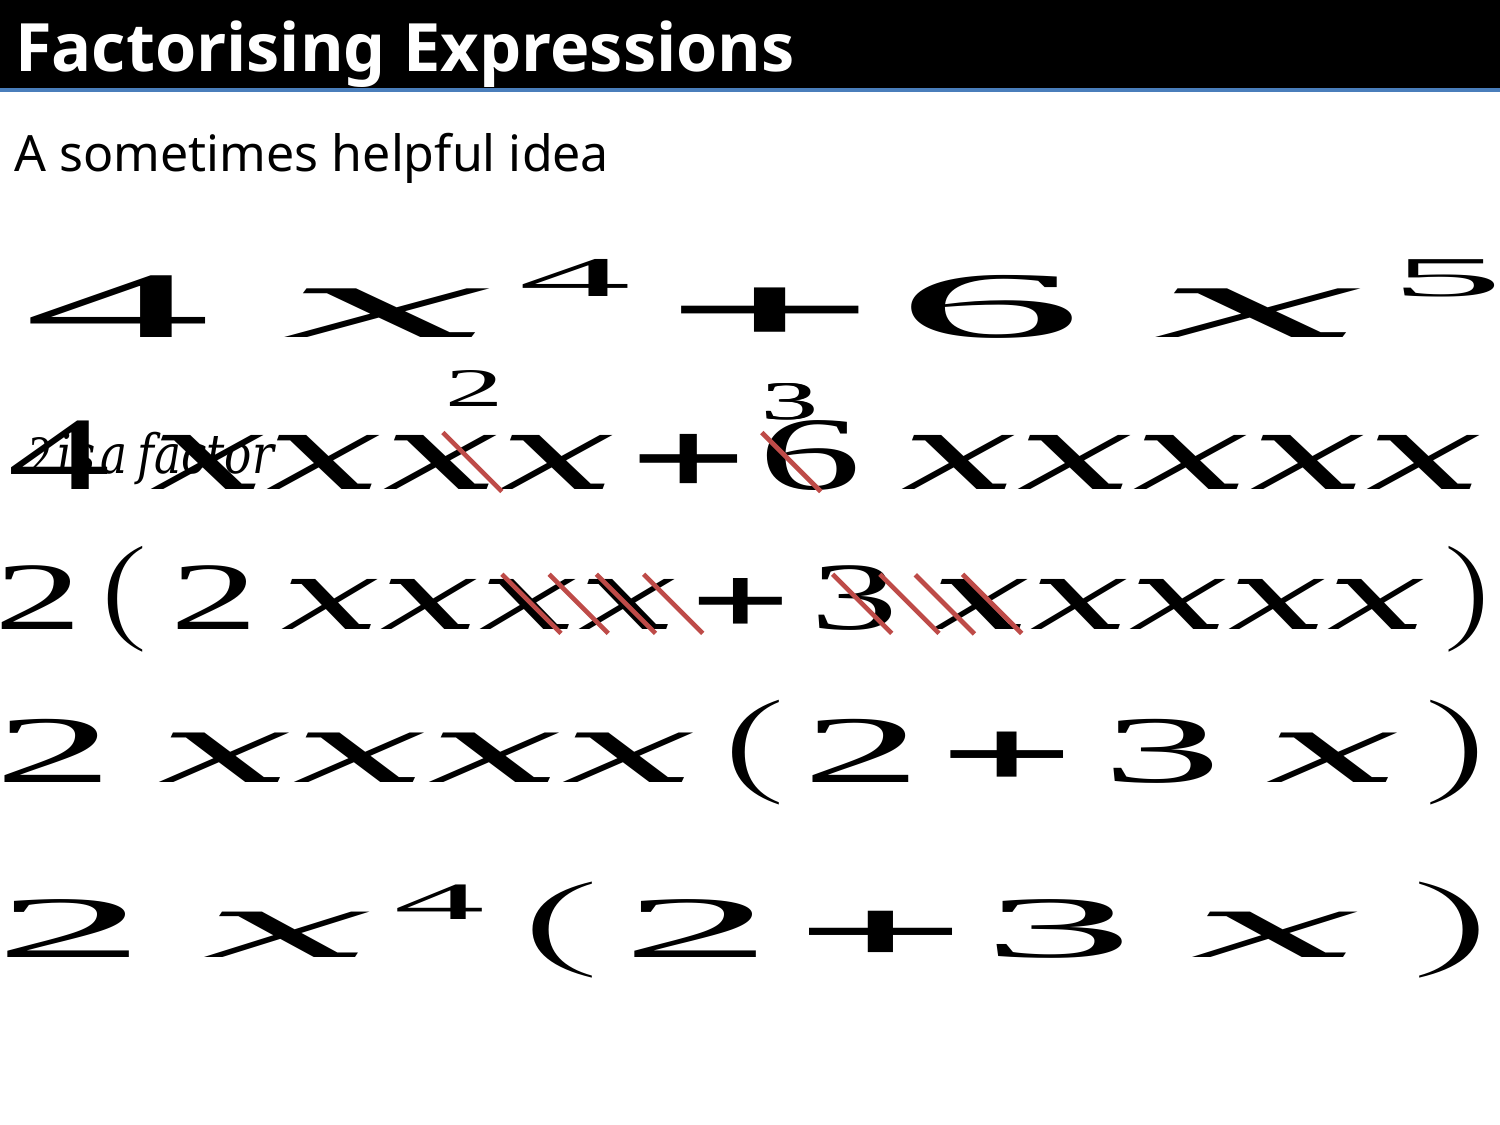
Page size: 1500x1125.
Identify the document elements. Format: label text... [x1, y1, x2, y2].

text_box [501, 573, 547, 634]
text_box A sometimes helpful idea [0, 113, 1418, 189]
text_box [832, 573, 878, 634]
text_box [915, 574, 960, 635]
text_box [962, 573, 1022, 634]
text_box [596, 573, 642, 634]
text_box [643, 573, 703, 634]
text_box Factorising Expressions [0, 0, 1500, 88]
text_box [761, 432, 822, 492]
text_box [442, 432, 503, 492]
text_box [879, 573, 915, 634]
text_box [548, 573, 595, 634]
